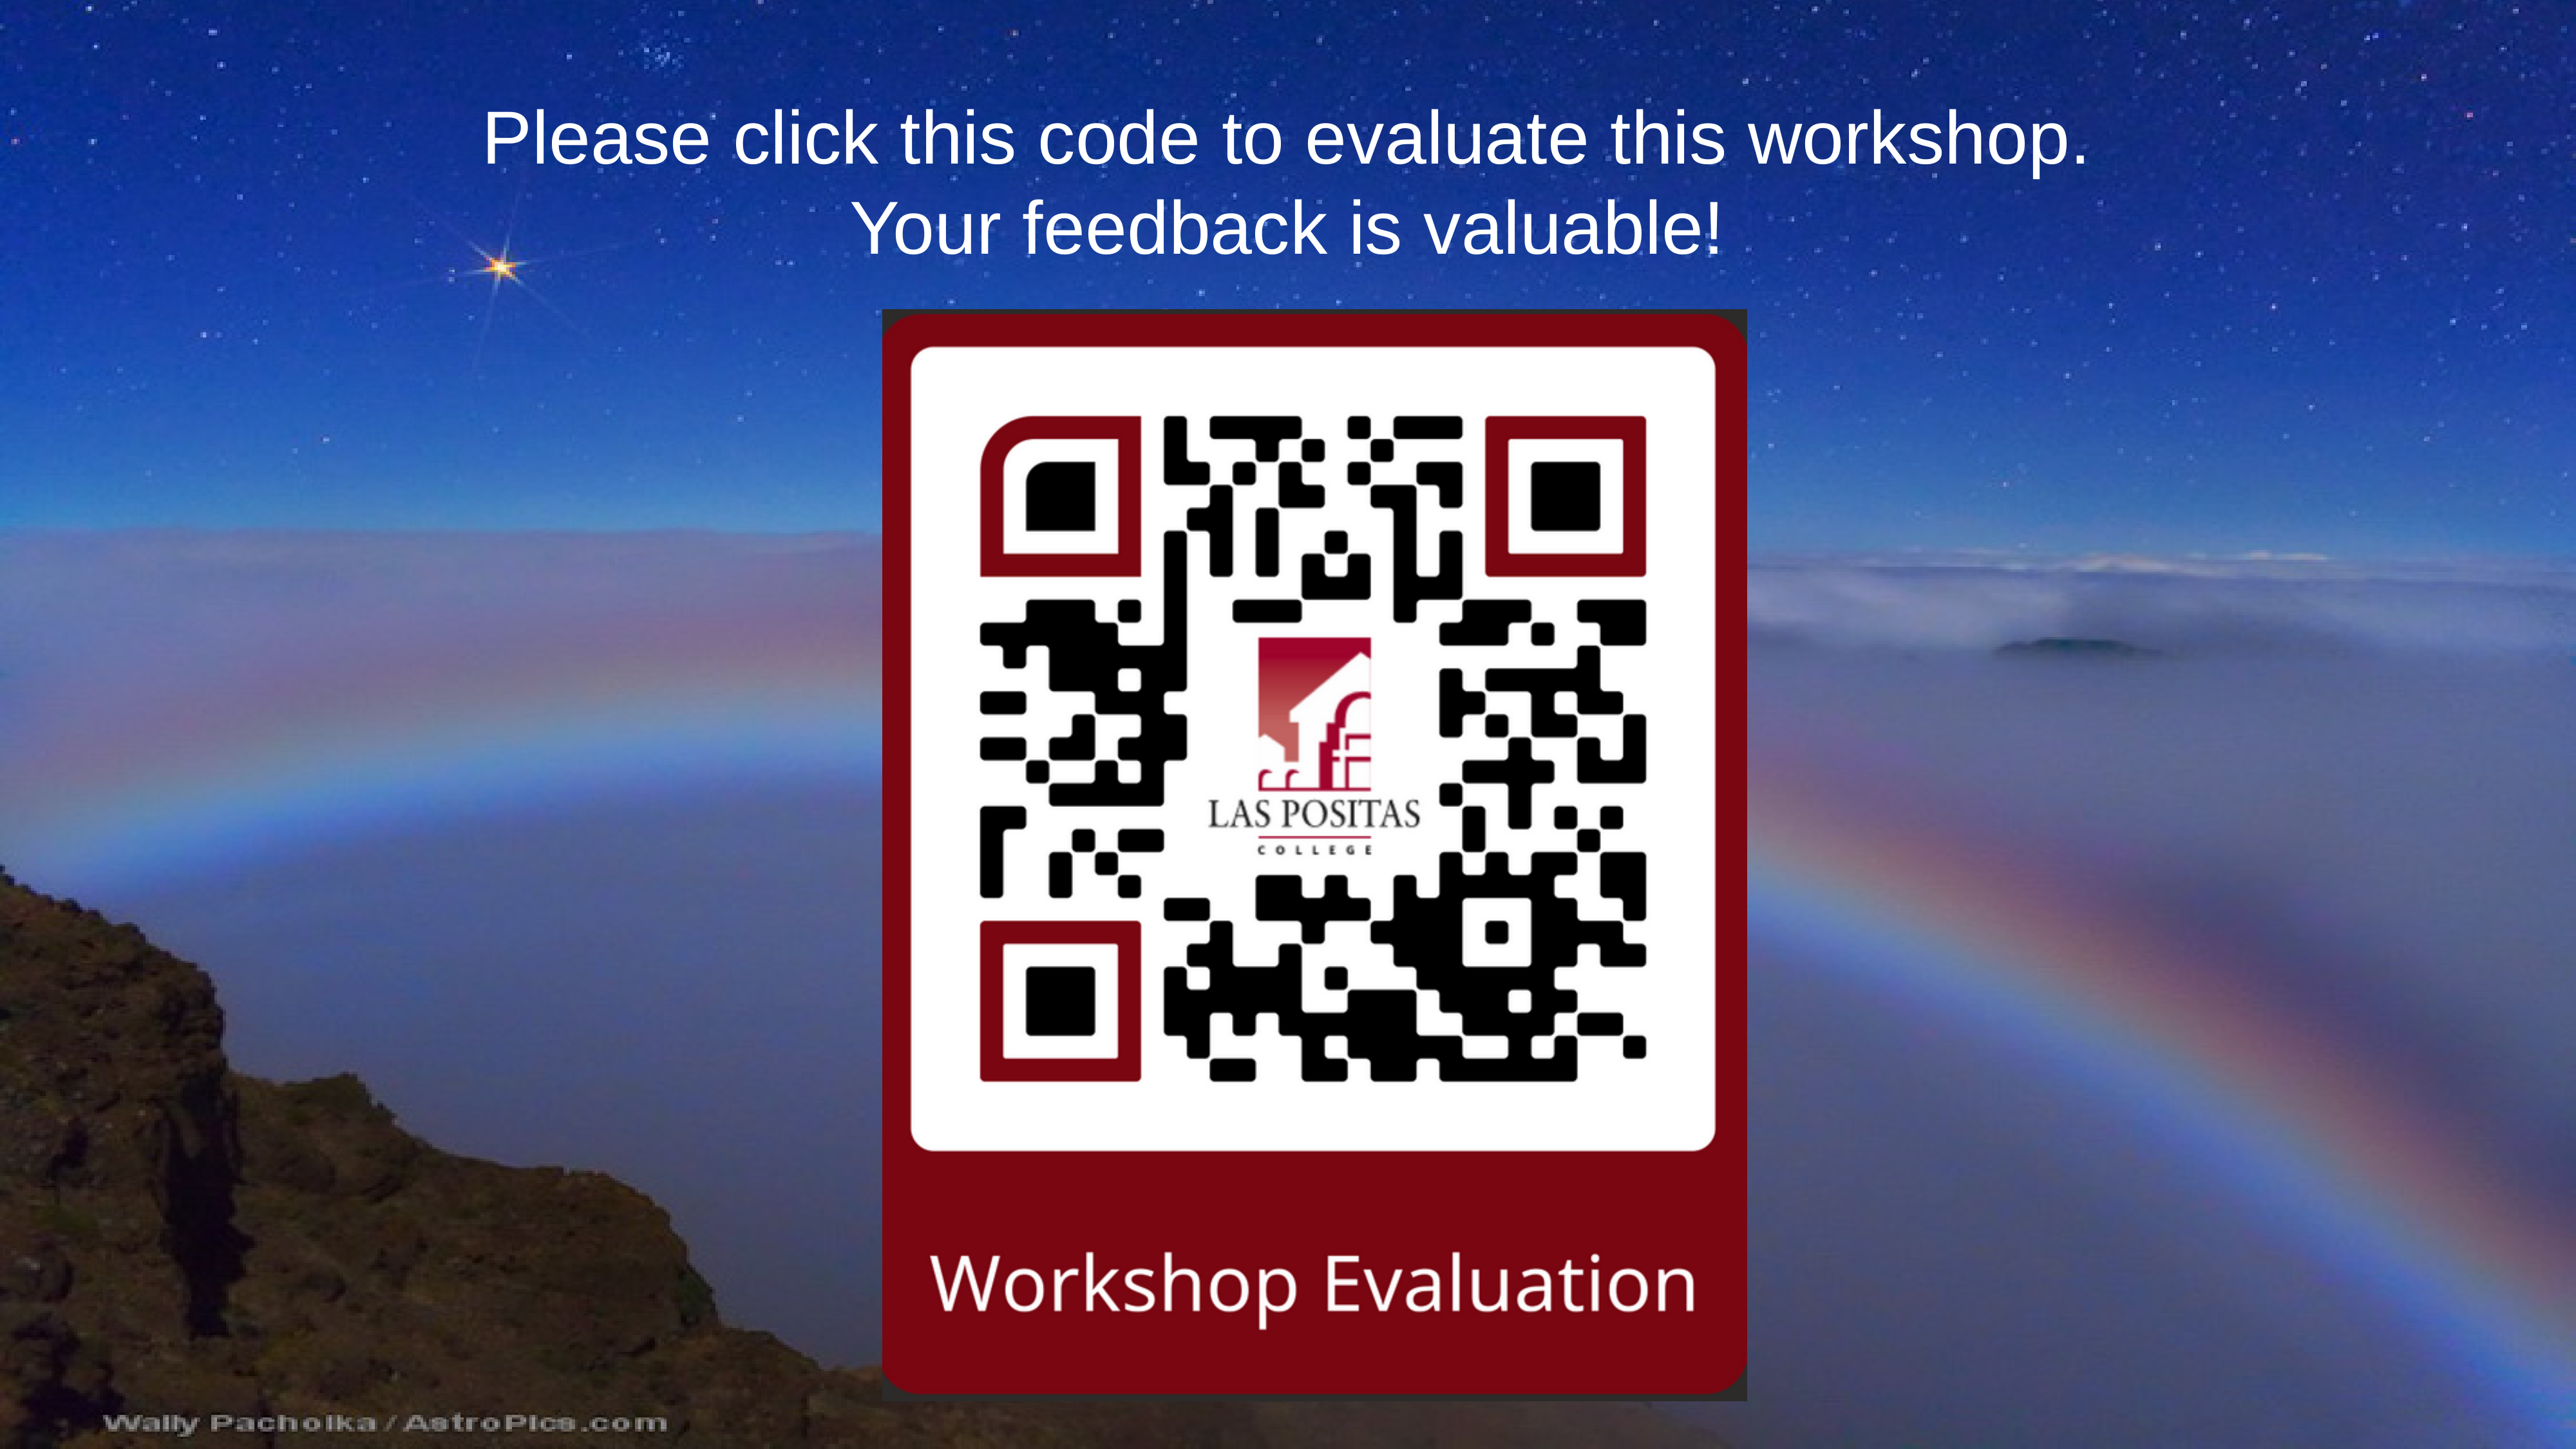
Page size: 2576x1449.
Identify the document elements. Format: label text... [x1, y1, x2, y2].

picture [0, 0, 2576, 1449]
title Please click this code to evaluate this workshop. Your feedback is valuable! [418, 57, 2158, 300]
